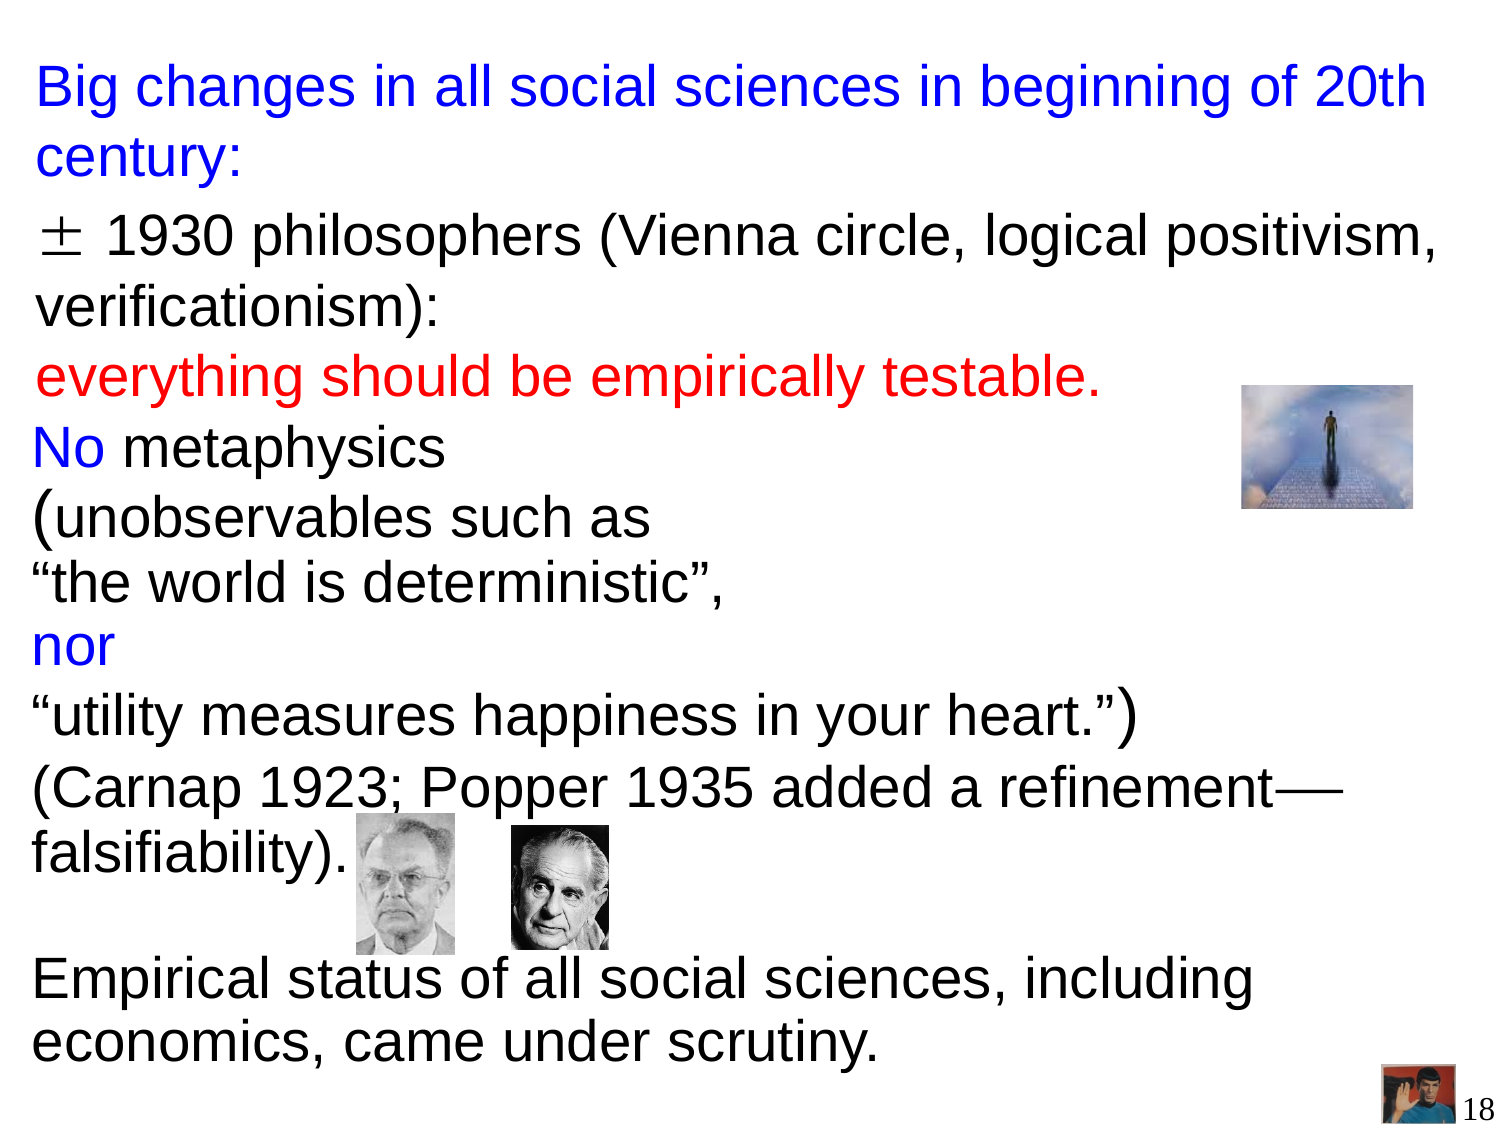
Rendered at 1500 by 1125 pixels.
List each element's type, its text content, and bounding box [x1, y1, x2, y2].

text_box Big changes in all social sciences in beginning of 20th century:  1930 philosophers (Vienna circle, logical positivism, verificationism): everything should be empirically testable. [20, 41, 1494, 416]
text_box No metaphysics (unobservables such as “the world is deterministic”, nor “utility measures happiness in your heart.”) (Carnap 1923; Popper 1935 added a refinement—falsifiability). Empirical status of all social sciences, including economics, came under scrutiny. [17, 410, 1491, 1082]
picture [355, 813, 455, 956]
picture [511, 825, 609, 950]
picture [1241, 385, 1414, 509]
picture [1381, 1064, 1456, 1125]
text_box 18 [1460, 1079, 1500, 1125]
